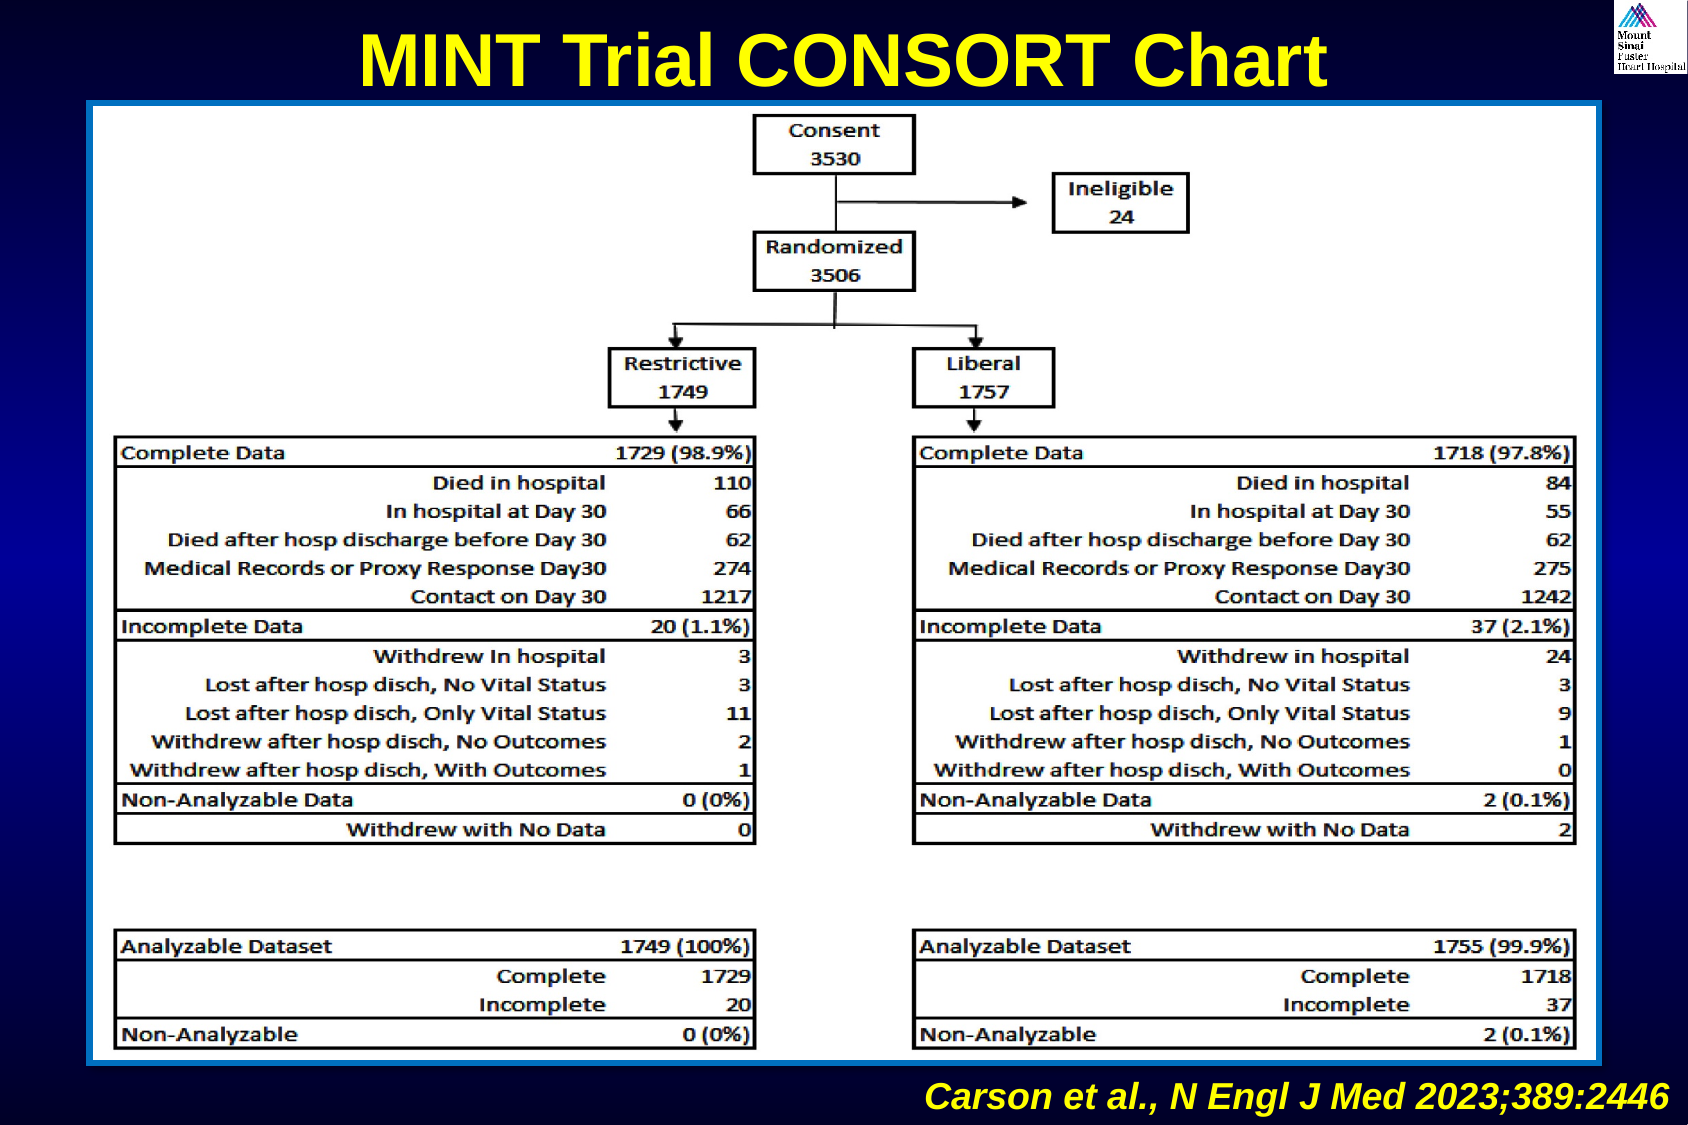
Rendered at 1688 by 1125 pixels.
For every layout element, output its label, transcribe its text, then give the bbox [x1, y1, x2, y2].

picture [92, 105, 1596, 1061]
picture [1614, 0, 1688, 74]
text_box Carson et al., N Engl J Med 2023;389:2446 [909, 1064, 1688, 1125]
text_box MINT Trial CONSORT Chart [0, 4, 1688, 110]
